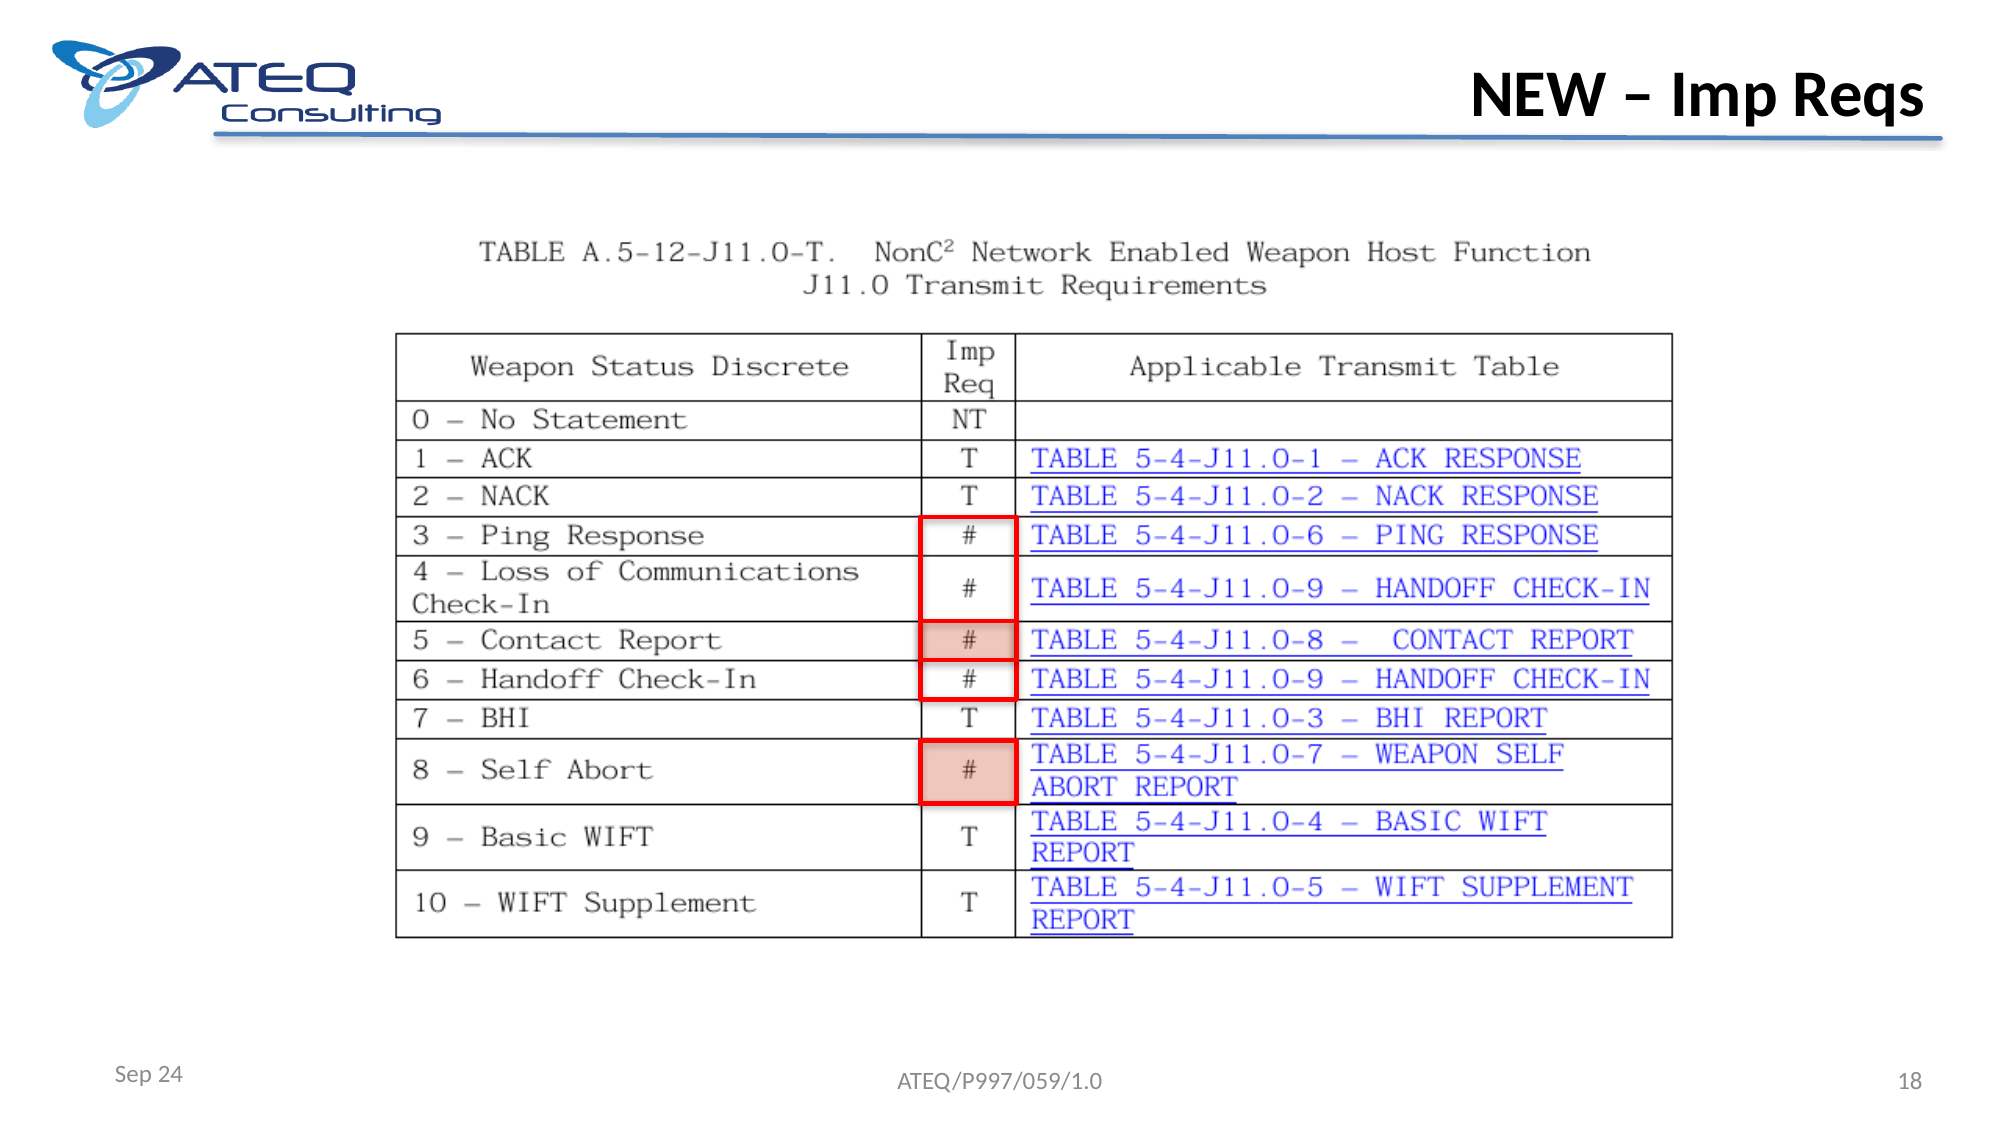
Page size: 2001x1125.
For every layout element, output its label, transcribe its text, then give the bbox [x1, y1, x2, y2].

slide_number 17 [1471, 1050, 1938, 1110]
picture [308, 180, 1729, 1062]
title NEW – Imp Reqs [485, 45, 1941, 136]
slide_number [99, 1042, 567, 1103]
footer ATEQ/P997/059/1.0 [683, 1069, 1317, 1110]
